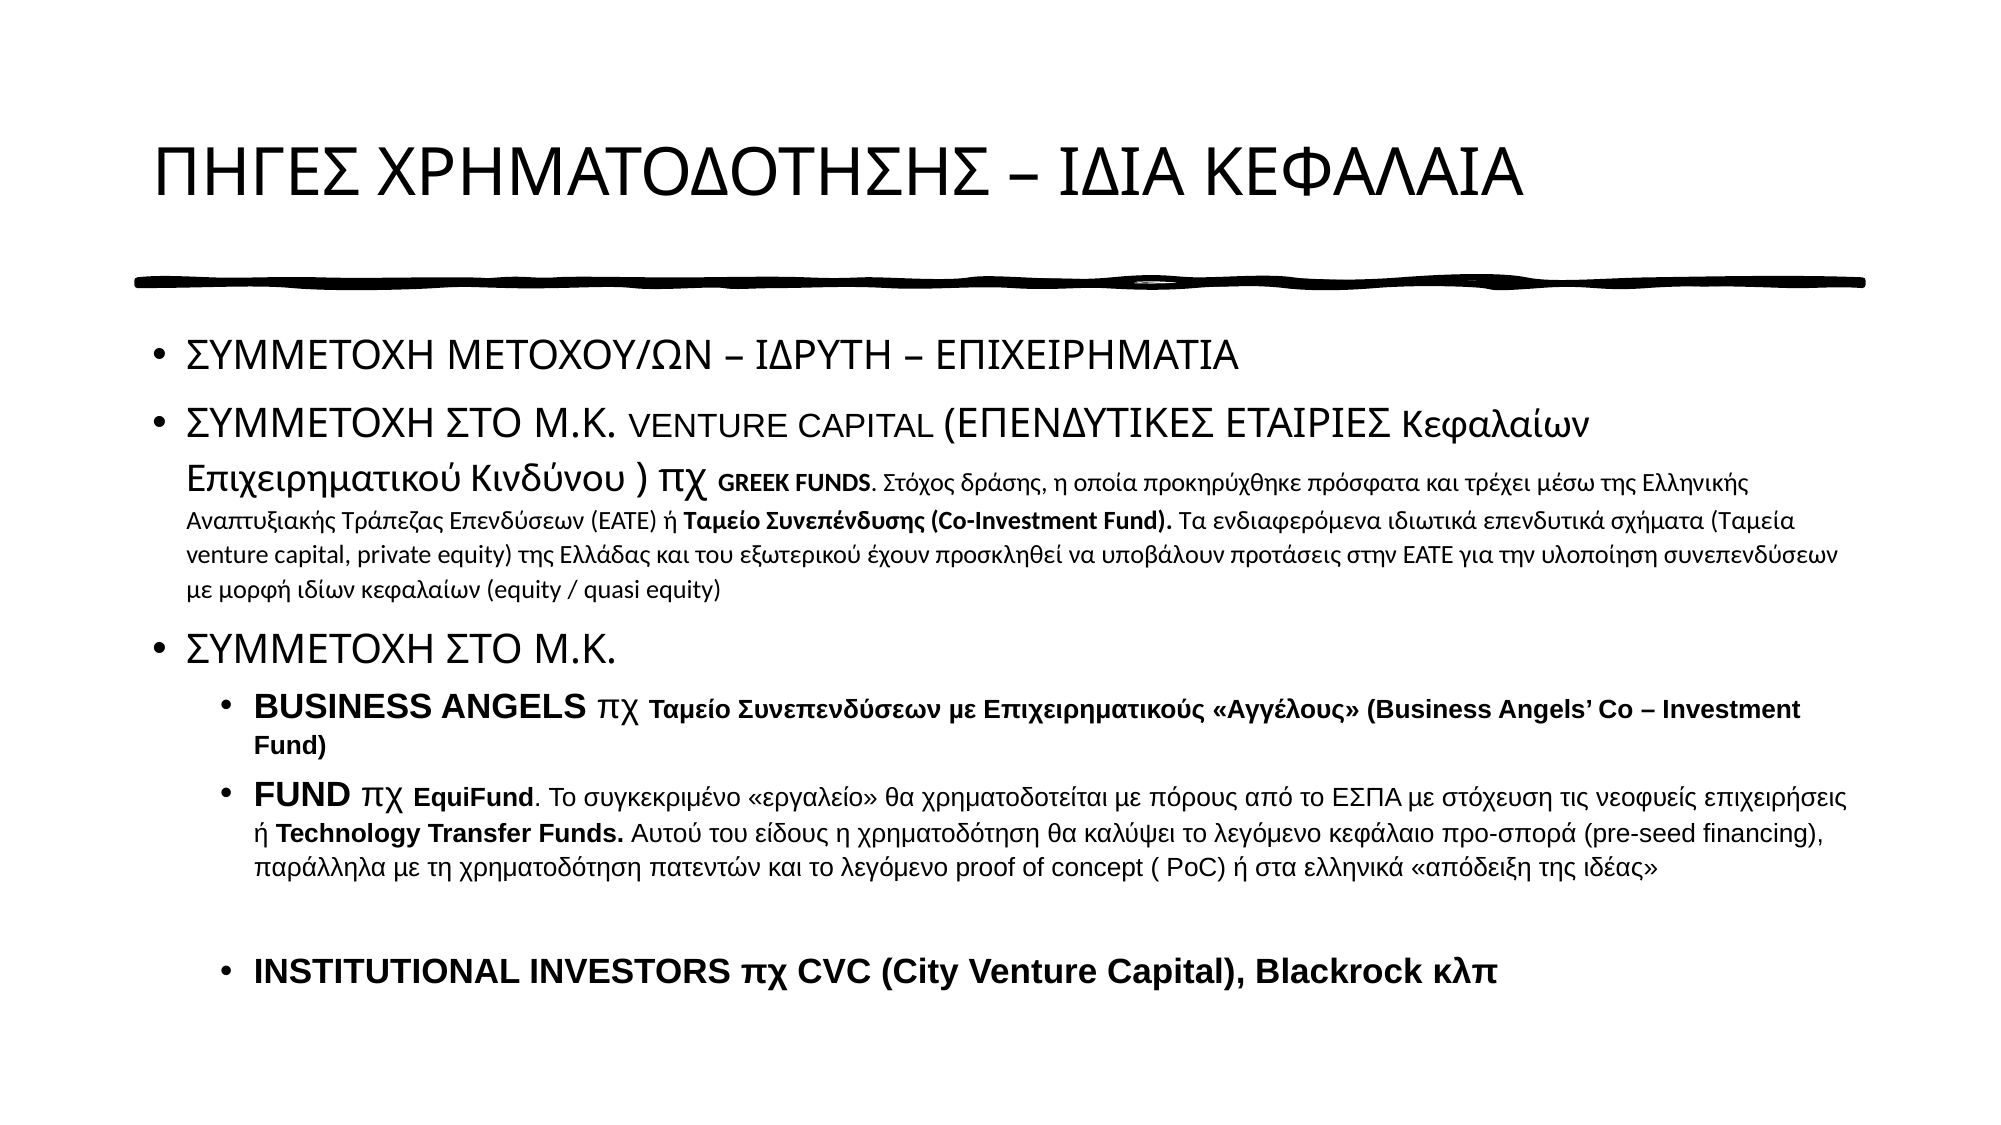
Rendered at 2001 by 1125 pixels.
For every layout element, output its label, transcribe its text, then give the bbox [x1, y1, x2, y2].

title ΠΗΓΕΣ ΧΡΗΜΑΤΟΔΟΤΗΣΗΣ – ΙΔΙΑ ΚΕΦΑΛΑΙΑ [137, 59, 1863, 278]
list ΣΥΜΜΕΤΟΧΗ ΜΕΤΟΧΟΥ/ΩΝ – ΙΔΡΥΤΗ – ΕΠΙΧΕΙΡΗΜΑΤΙΑ ΣΥΜΜΕΤΟΧΗ ΣΤΟ Μ.Κ. VENTURE CAPITAL (ΕΠΕΝΔΥΤΙΚΕΣ ΕΤΑΙΡΙΕΣ Κεφαλαίων Επιχειρηματικού Κινδύνου ) πχ GREEK FUNDS. Στόχος δράσης, η οποία προκηρύχθηκε πρόσφατα και τρέχει µέσω της Ελληνικής Αναπτυξιακής Τράπεζας Επενδύσεων (ΕΑΤΈ) ή Ταμείο Συνεπένδυσης (Co-Investment Fund). Τα ενδιαφερόμενα ιδιωτικά επενδυτικά σχήματα (Ταμεία venture capital, private equity) της Ελλάδας και του εξωτερικού έχουν προσκληθεί να υποβάλουν προτάσεις στην ΕΑΤΈ για την υλοποίηση συνεπενδύσεων µε µορφή ιδίων κεφαλαίων (equity / quasi equity) ΣΥΜΜΕΤΟΧΗ ΣΤΟ Μ.Κ. BUSINESS ANGELS πχ Ταμείο Συνεπενδύσεων µε Επιχειρηματικούς «Αγγέλους» (Business Angels’ Co – Investment Fund) FUND πχ EquiFund. Το συγκεκριμένο «εργαλείο» θα χρηματοδοτείται µε πόρους από το ΕΣΠΑ µε στόχευση τις νεοφυείς επιχειρήσεις ή Technology Transfer Funds. Αυτού του είδους η χρηματοδότηση θα καλύψει το λεγόμενο κεφάλαιο προ-σπορά (pre-seed financing), παράλληλα µε τη χρηματοδότηση πατεντών και το λεγόμενο proof of concept ( PoC) ή στα ελληνικά «απόδειξη της ιδέας» INSTITUTIONAL INVESTORS πχ CVC (City Venture Capital), Blackrock κλπ [137, 316, 1863, 1014]
